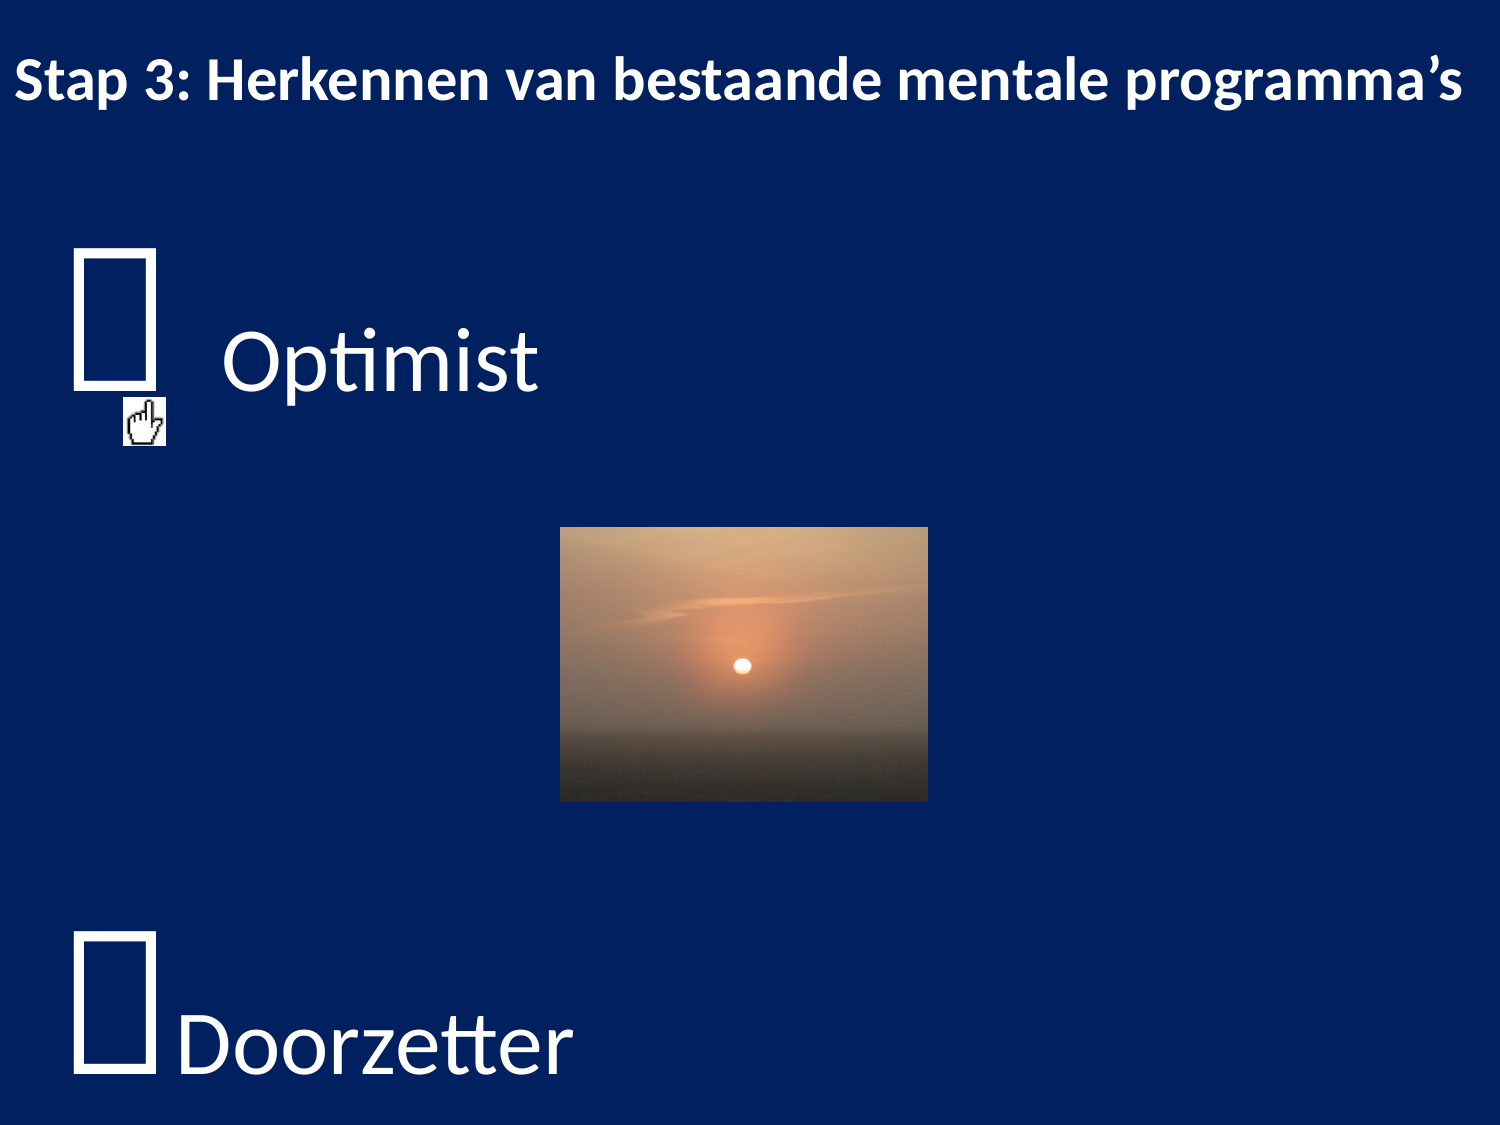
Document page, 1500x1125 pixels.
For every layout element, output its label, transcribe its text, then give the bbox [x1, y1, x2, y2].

text_box Doorzetter [41, 867, 951, 1123]
picture [123, 396, 166, 447]
text_box Stap 3: Herkennen van bestaande mentale programma’s [0, 31, 1500, 121]
picture [560, 526, 928, 802]
text_box  Optimist [41, 184, 762, 440]
